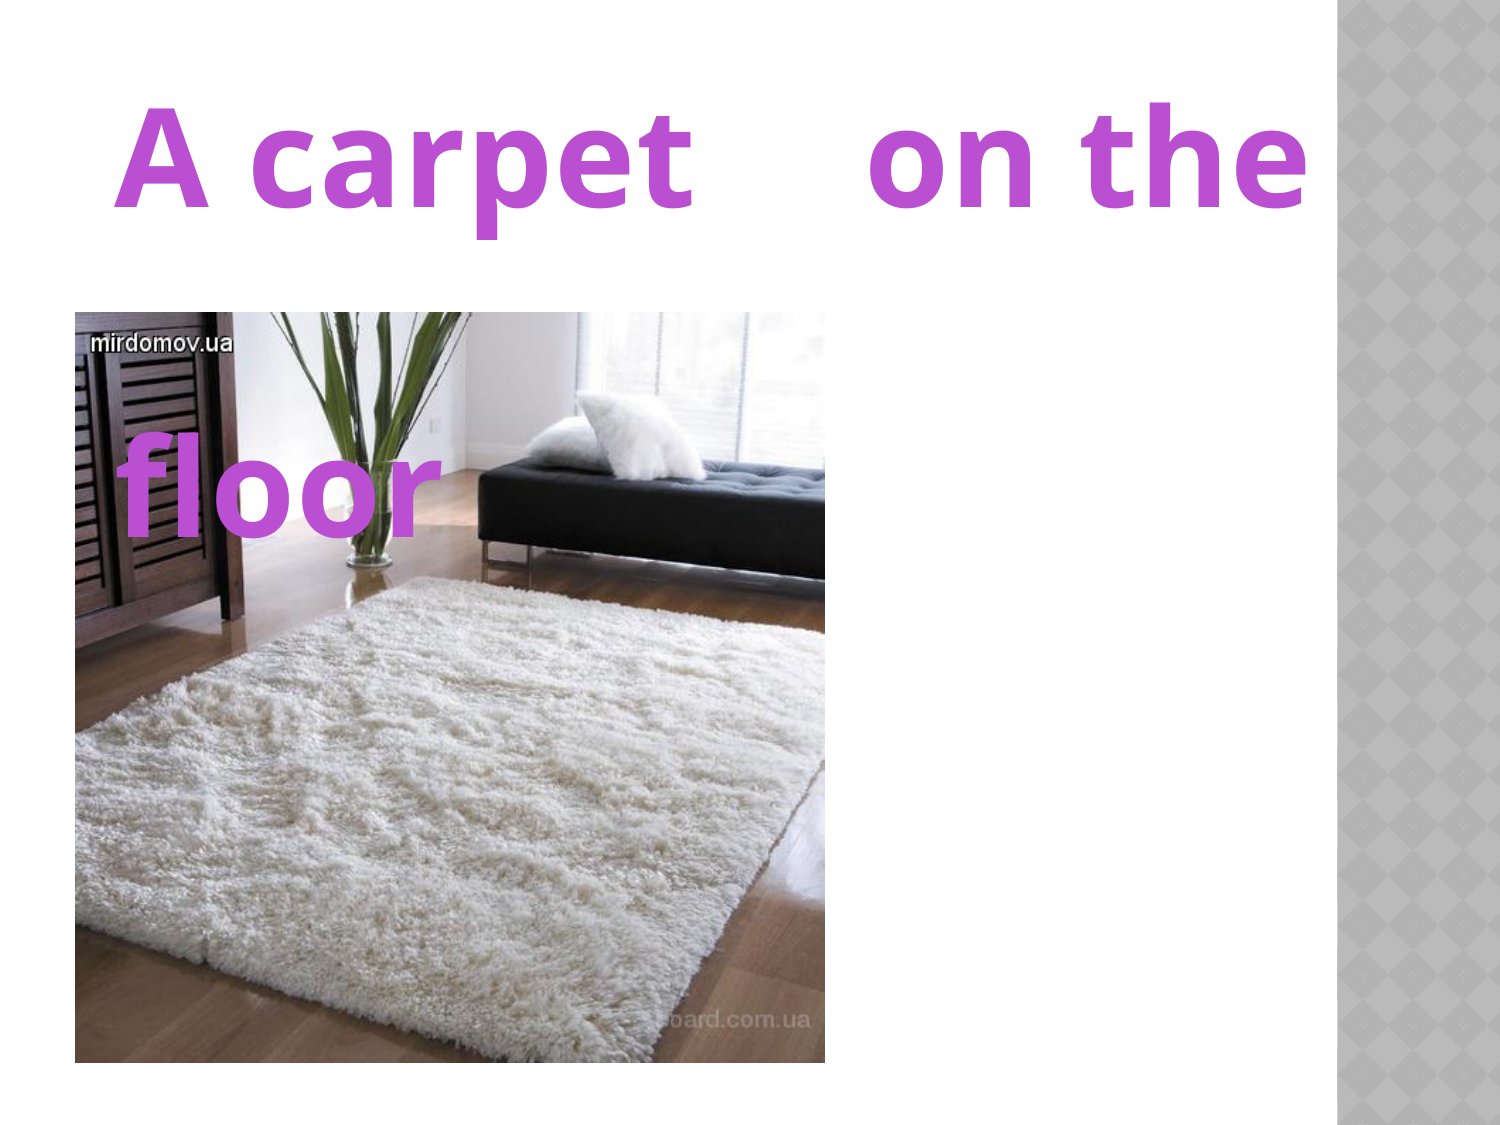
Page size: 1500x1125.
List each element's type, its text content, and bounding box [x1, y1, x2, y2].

text_box A carpet on the floor [99, 62, 1338, 573]
picture [74, 312, 826, 1063]
